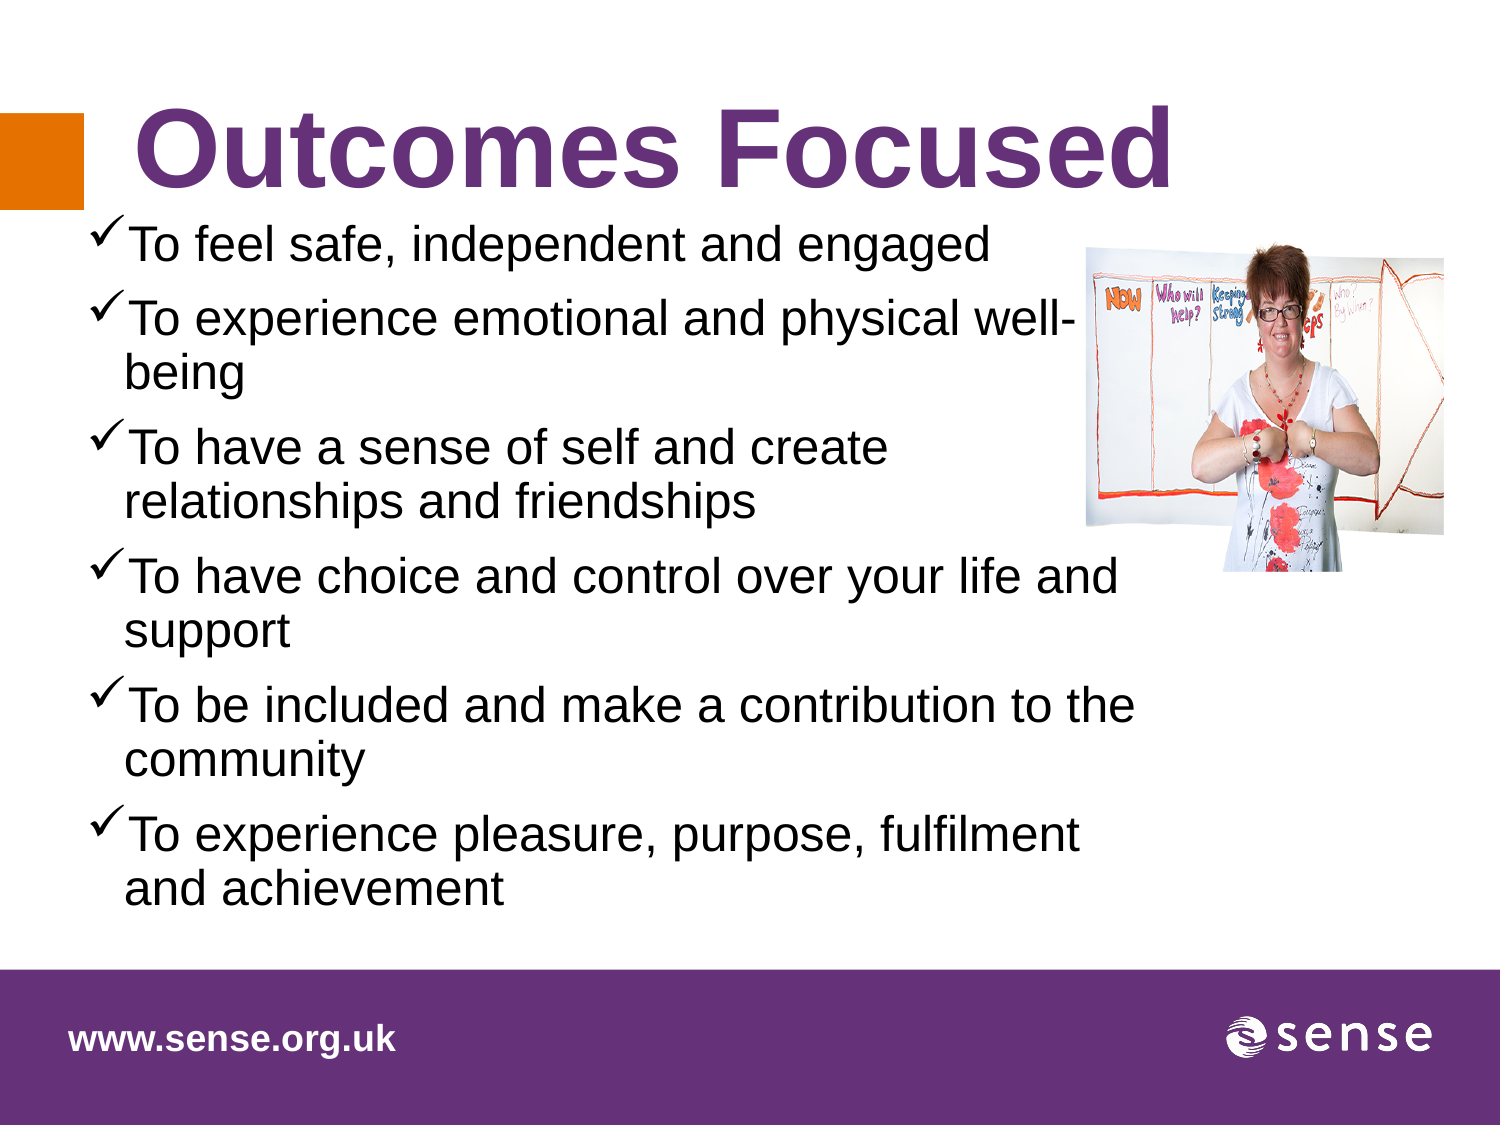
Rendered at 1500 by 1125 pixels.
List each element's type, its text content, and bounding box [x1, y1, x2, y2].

list Outcomes Focused [118, 83, 1448, 177]
list To feel safe, independent and engaged To experience emotional and physical well-being To have a sense of self and create relationships and friendships To have choice and control over your life and support To be included and make a contribution to the community To experience pleasure, purpose, fulfilment and achievement [71, 210, 1183, 900]
picture [1225, 1015, 1433, 1059]
picture [1081, 136, 1449, 674]
